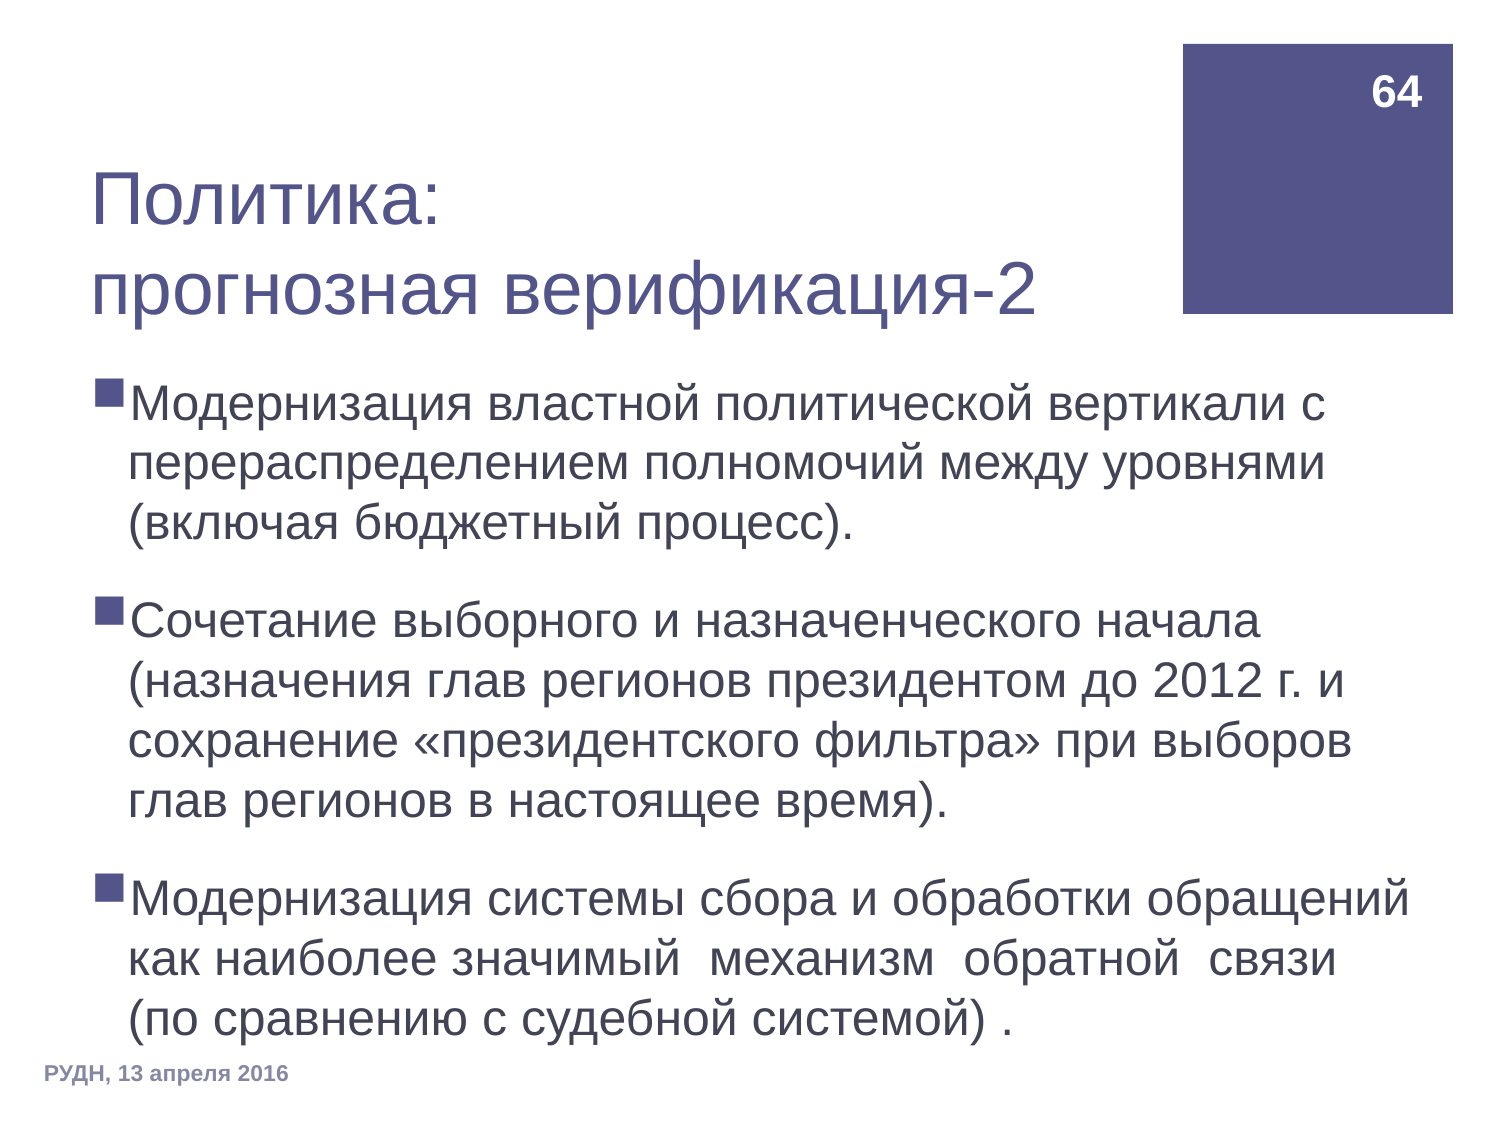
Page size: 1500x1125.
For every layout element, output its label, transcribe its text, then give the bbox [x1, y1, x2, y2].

title Политика: прогнозная верификация-2 [75, 149, 1143, 338]
footer РУДН, 13 апреля 2016 [28, 1042, 1015, 1103]
slide_number 64 [1354, 59, 1438, 120]
list Модернизация властной политической вертикали с перераспределением полномочий между уровнями (включая бюджетный процесс). Сочетание выборного и назначенческого начала (назначения глав регионов президентом до 2012 г. и сохранение «президентского фильтра» при выборов глав регионов в настоящее время). Модернизация системы сбора и обработки обращений как наиболее значимый механизм обратной связи (по сравнению с судебной системой) . [75, 362, 1438, 1005]
